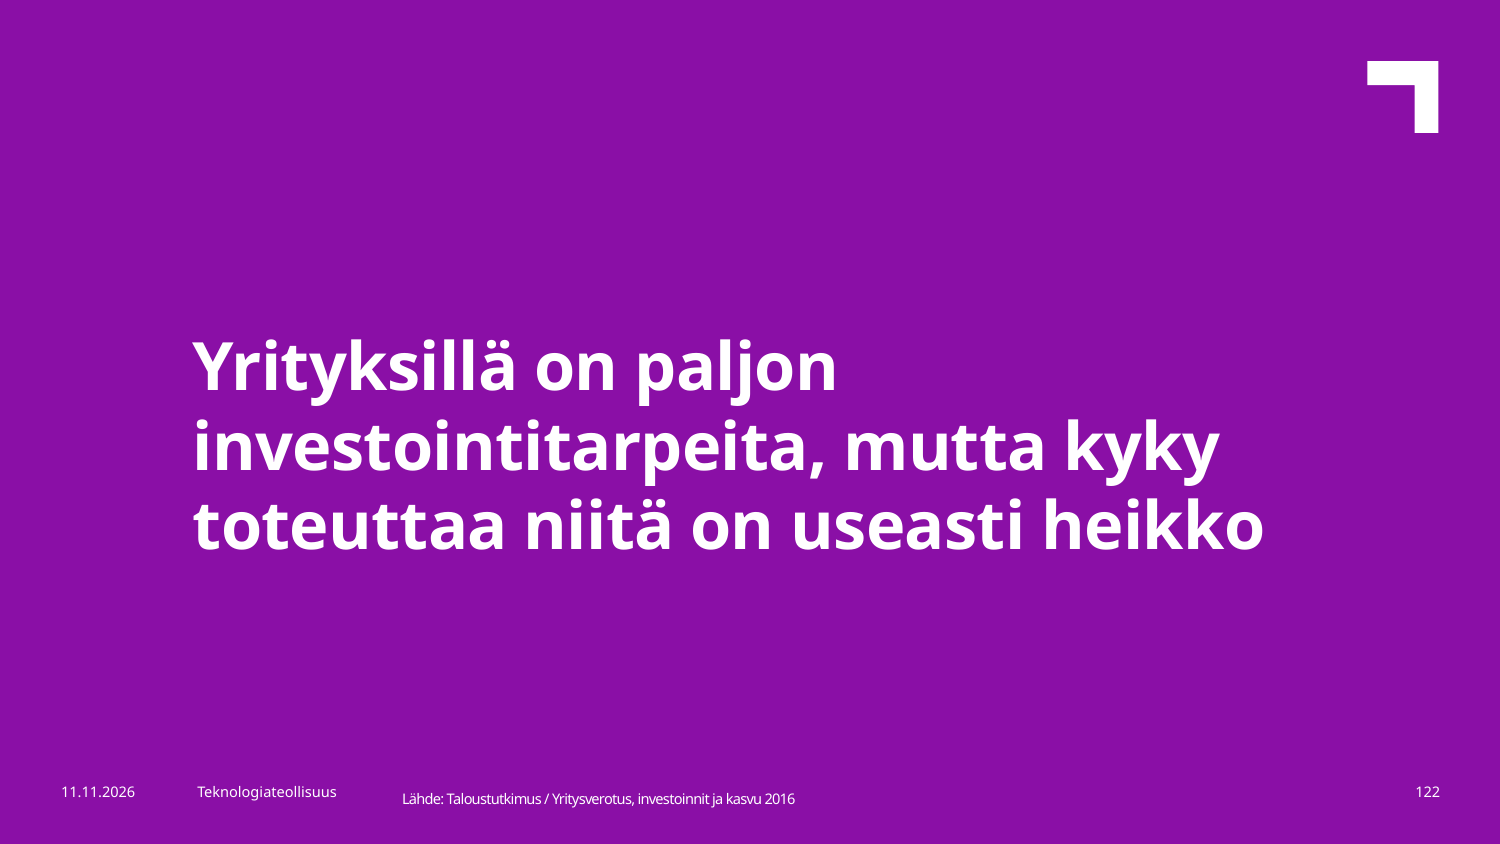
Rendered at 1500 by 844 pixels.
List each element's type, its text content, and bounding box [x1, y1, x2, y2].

slide_number 122 [1313, 775, 1456, 803]
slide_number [46, 775, 182, 803]
text_box Lähde: Taloustutkimus / Yritysverotus, investoinnit ja kasvu 2016 [383, 757, 969, 806]
list Yrityksillä on paljon investointitarpeita, mutta kyky toteuttaa niitä on useasti heikko [175, 315, 1321, 507]
footer Teknologiateollisuus [182, 775, 383, 803]
